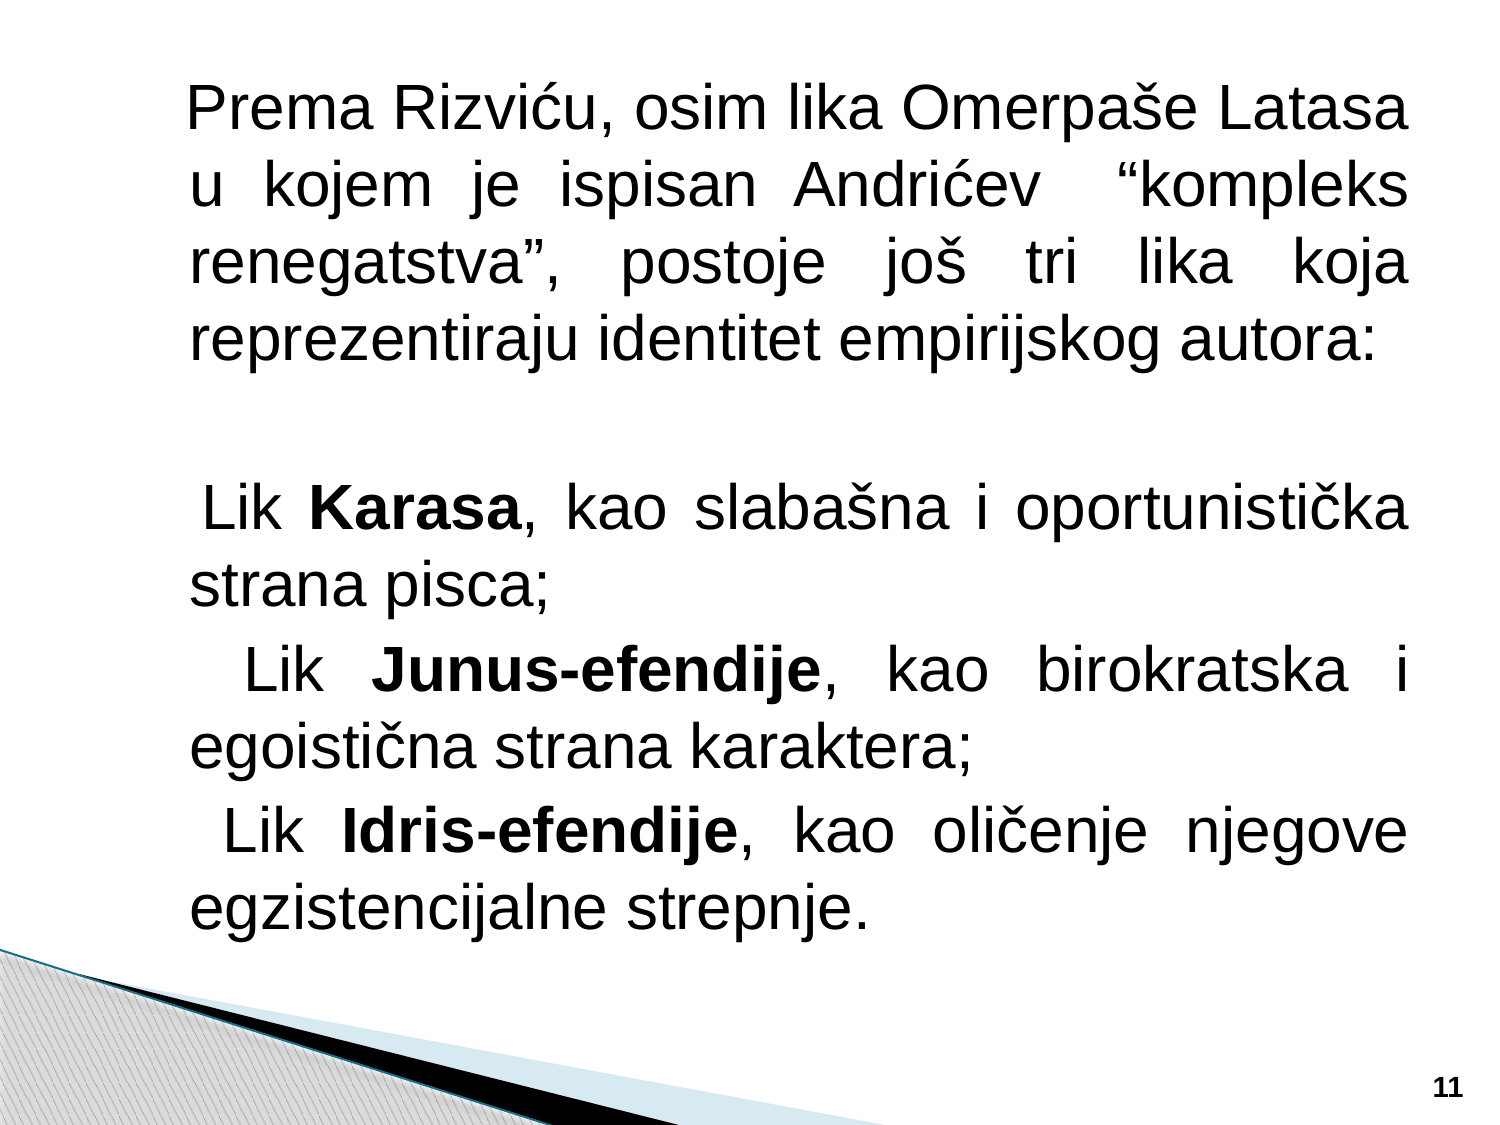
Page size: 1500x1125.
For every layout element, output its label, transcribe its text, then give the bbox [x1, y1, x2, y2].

list Prema Rizviću, osim lika Omerpaše Latasa u kojem je ispisan Andrićev “kompleks renegatstva”, postoje još tri lika koja reprezentiraju identitet empirijskog autora: Lik Karasa, kao slabašna i oportunistička strana pisca; Lik Junus-efendije, kao birokratska i egoistična strana karaktera; Lik Idris-efendije, kao oličenje njegove egzistencijalne strepnje. [117, 58, 1425, 1032]
slide_number 11 [1406, 1019, 1479, 1112]
